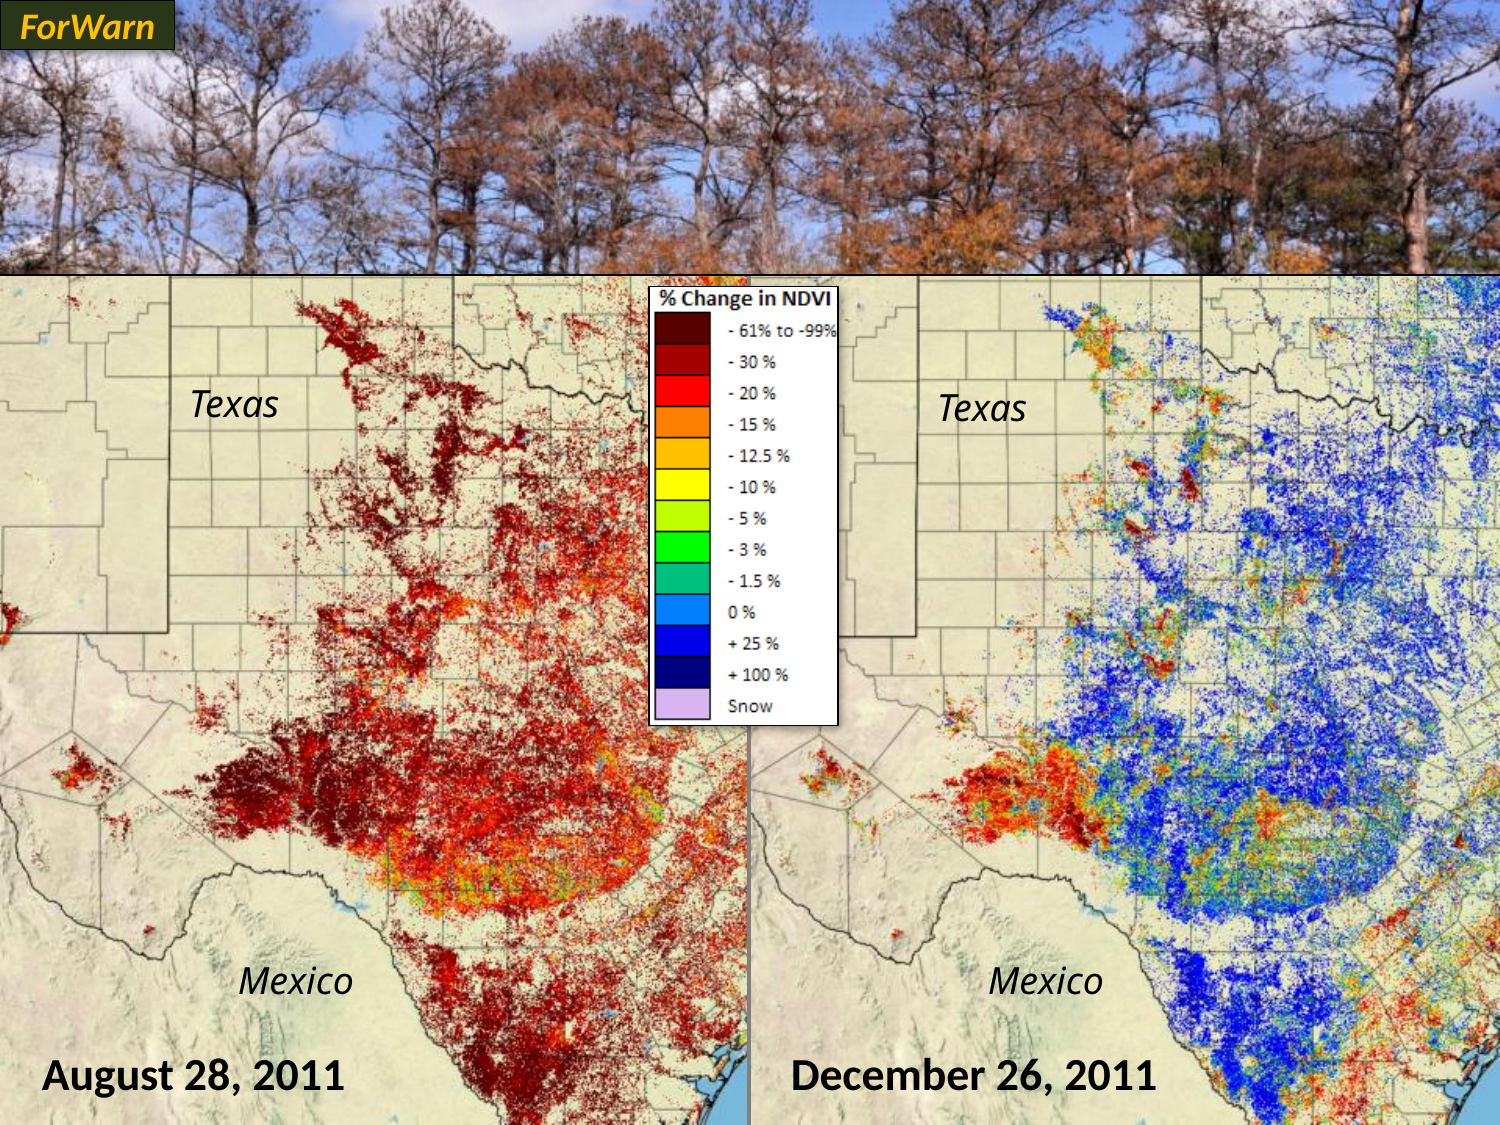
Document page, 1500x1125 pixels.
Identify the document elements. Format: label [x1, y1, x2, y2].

text_box [0, 0, 1500, 1125]
